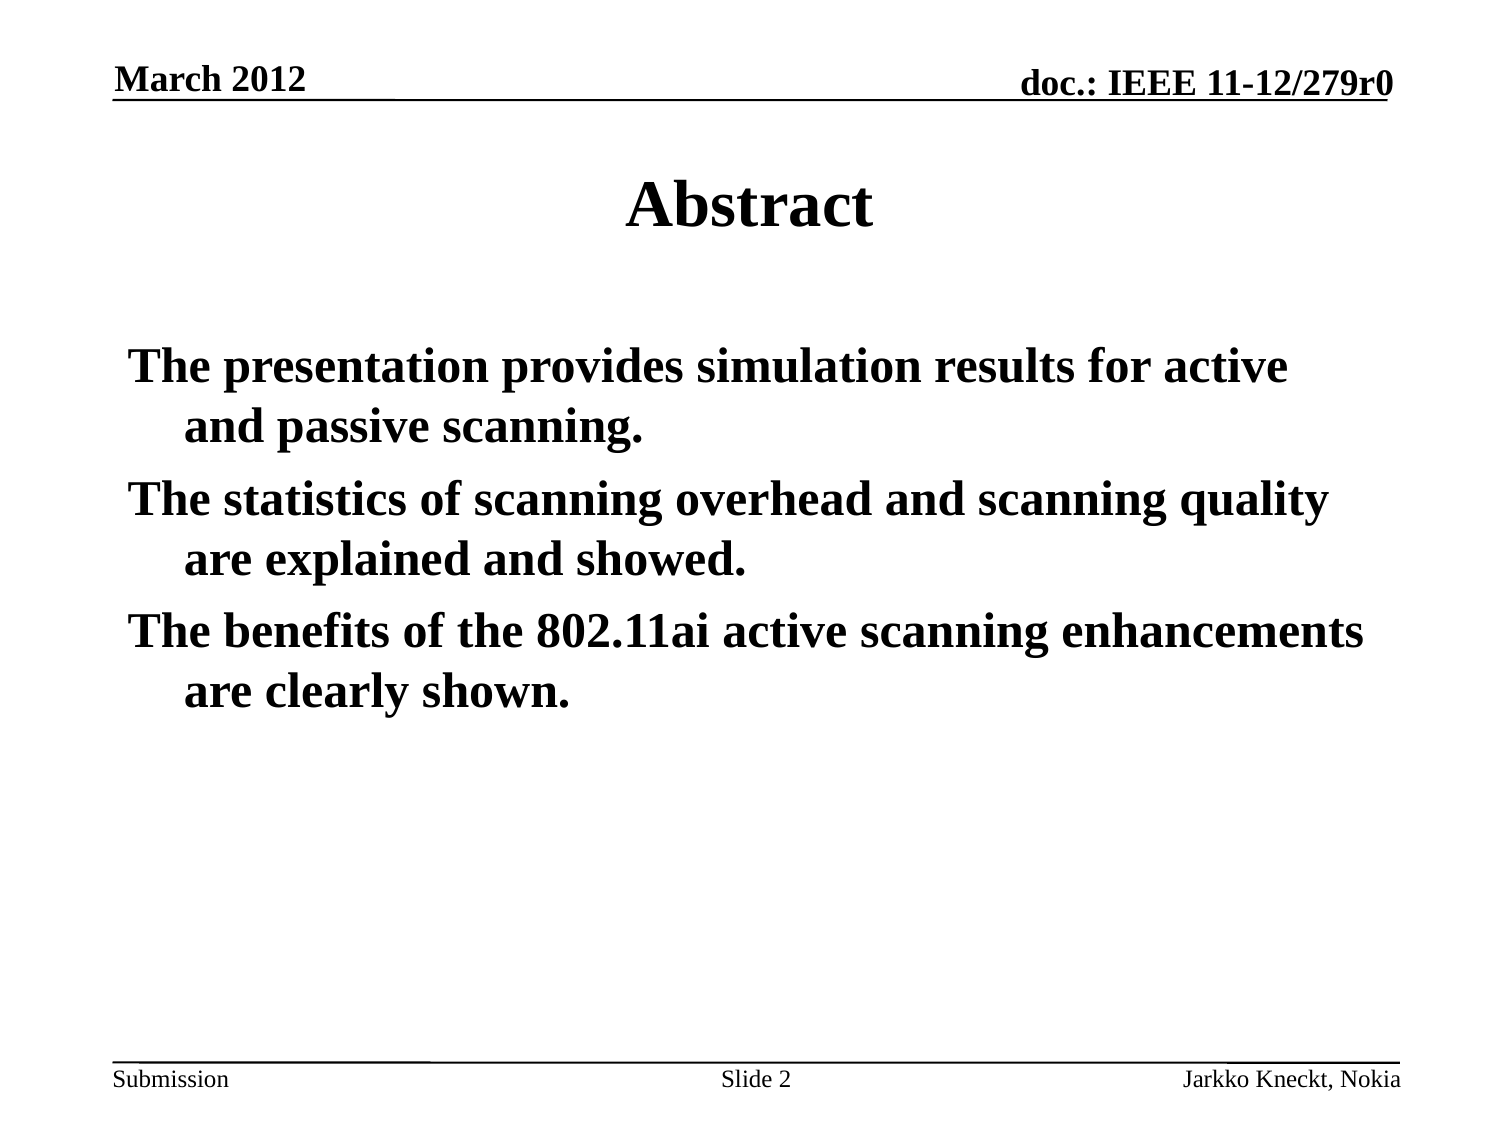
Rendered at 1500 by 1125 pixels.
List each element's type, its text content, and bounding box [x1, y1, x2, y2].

title Abstract [112, 112, 1388, 288]
list The presentation provides simulation results for active and passive scanning. The statistics of scanning overhead and scanning quality are explained and showed. The benefits of the 802.11ai active scanning enhancements are clearly shown. [112, 324, 1388, 1001]
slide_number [114, 54, 540, 100]
footer Jarkko Kneckt, Nokia [902, 1061, 1402, 1093]
slide_number Slide 2 [712, 1061, 800, 1123]
